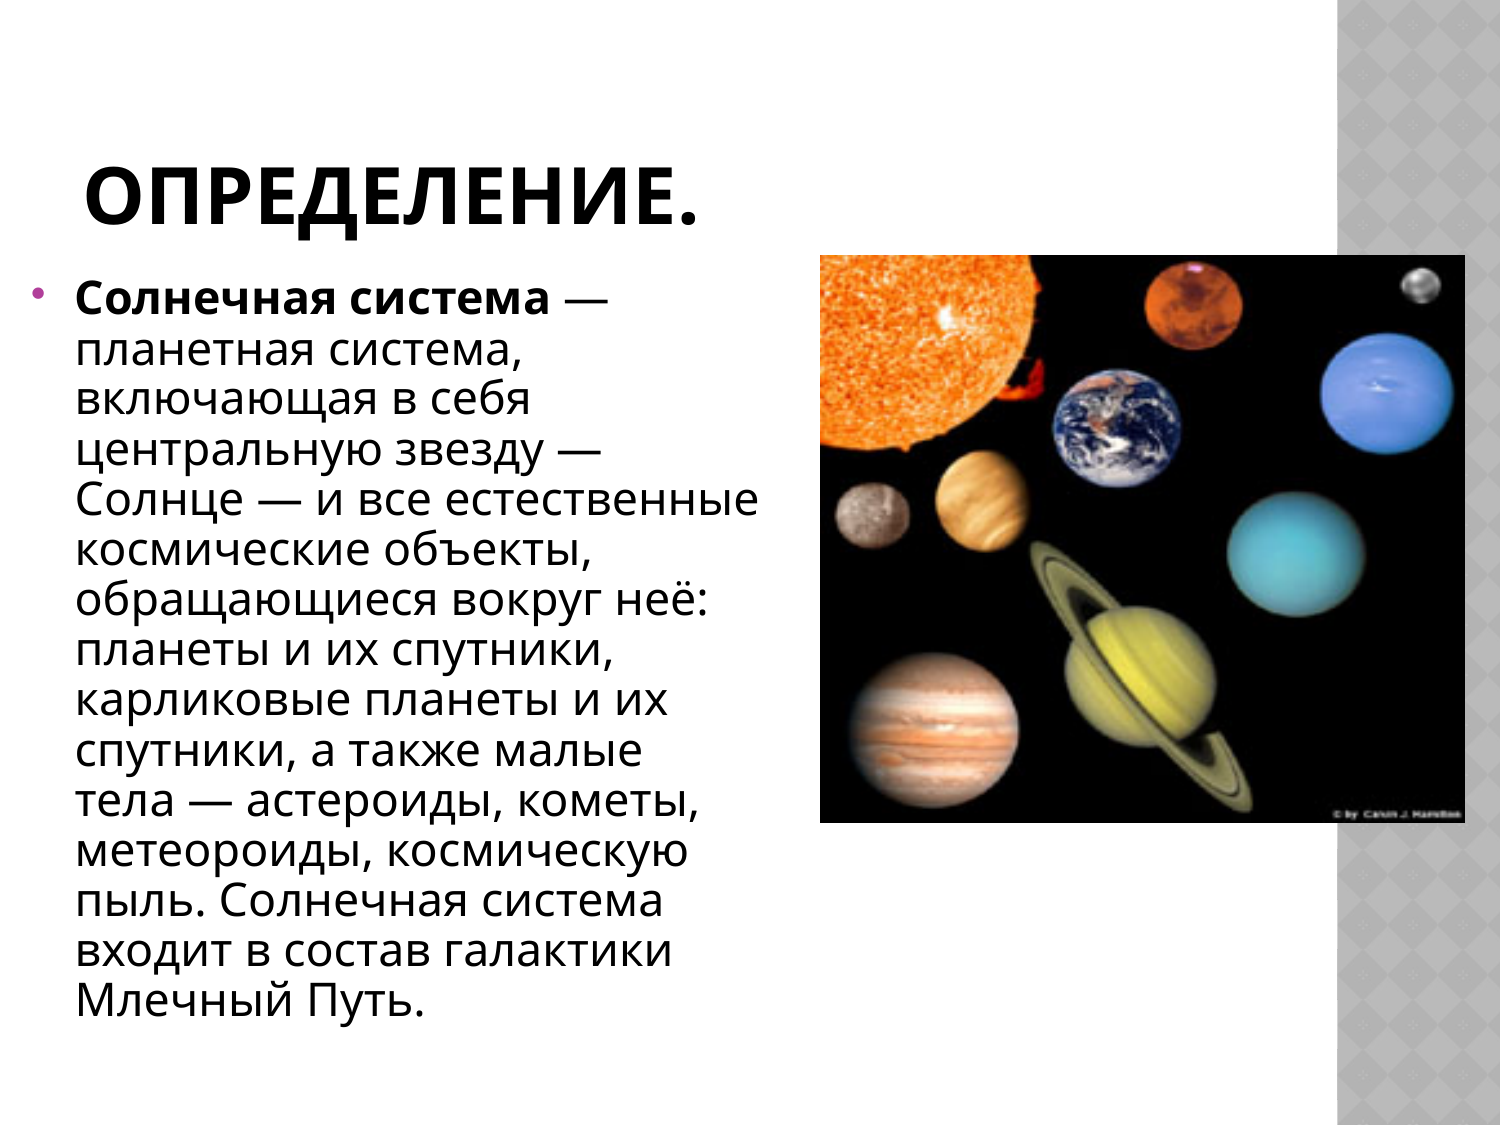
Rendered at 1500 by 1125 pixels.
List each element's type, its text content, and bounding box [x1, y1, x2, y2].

list Солнечная система — планетная система, включающая в себя центральную звезду — Солнце — и все естественные космические объекты, обращающиеся вокруг неё: планеты и их спутники, карликовые планеты и их спутники, а также малые тела — астероиды, кометы, метеороиды, космическую пыль. Солнечная система входит в состав галактики Млечный Путь. [17, 266, 822, 1040]
picture [820, 254, 1465, 823]
title Определение. [75, 52, 1263, 240]
